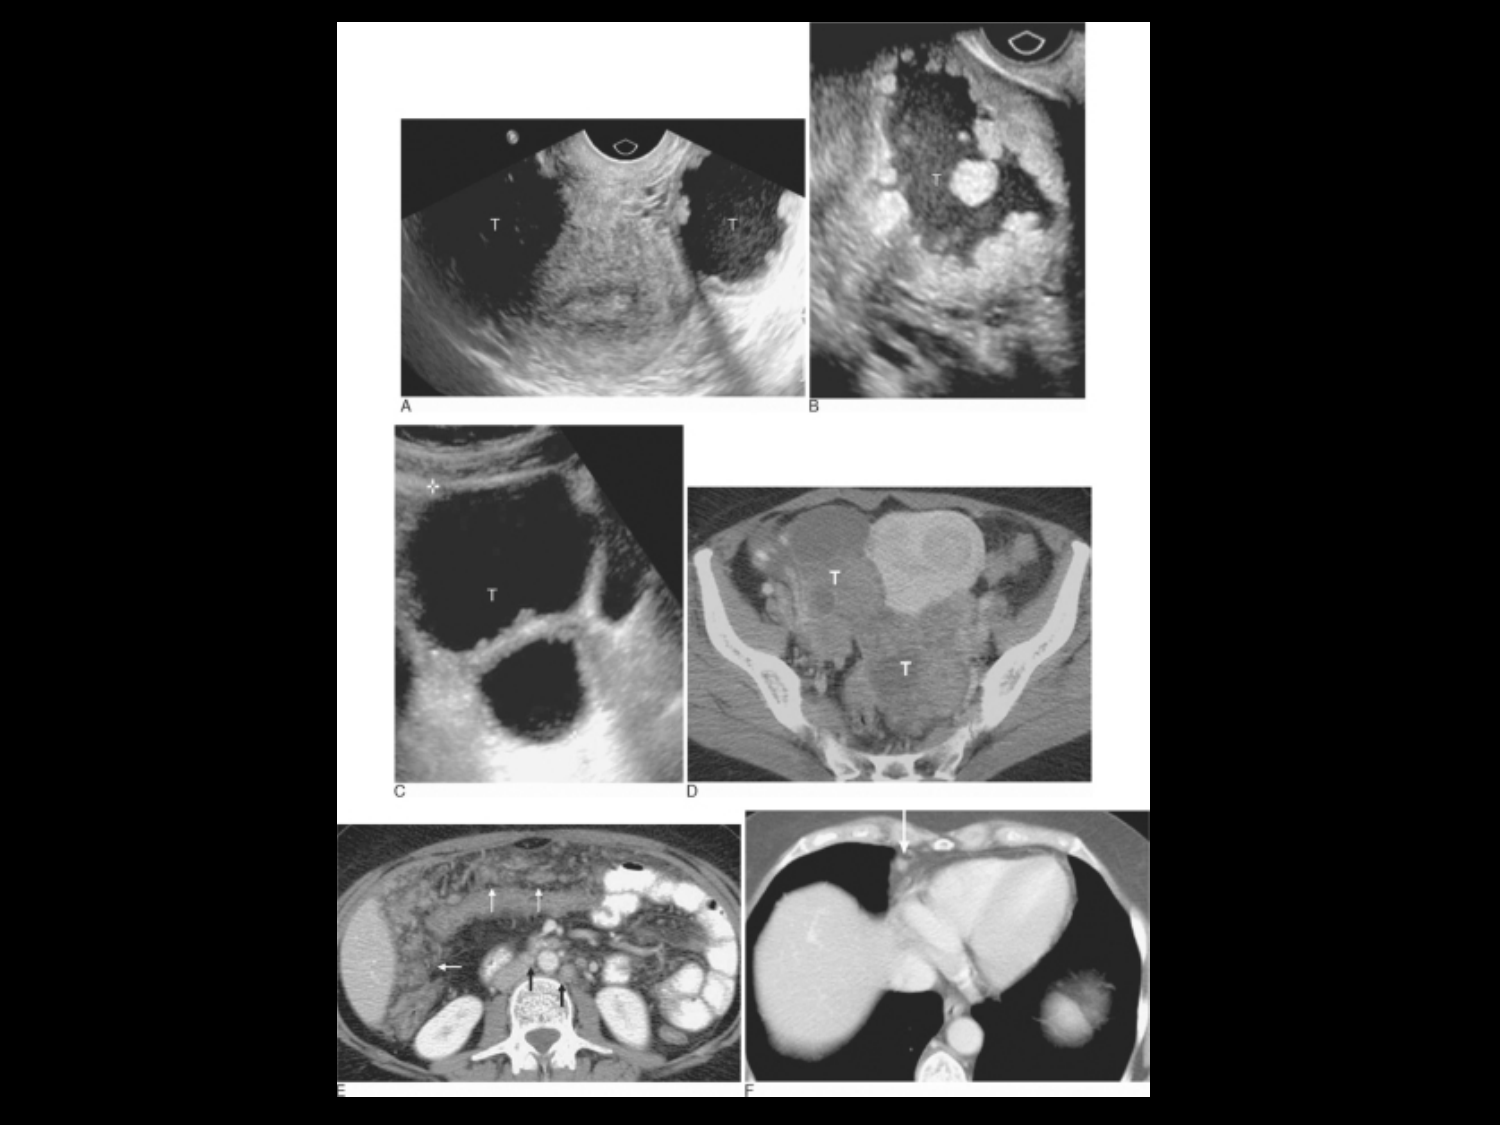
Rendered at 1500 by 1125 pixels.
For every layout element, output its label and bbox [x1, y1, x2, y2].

list [337, 22, 1151, 1097]
